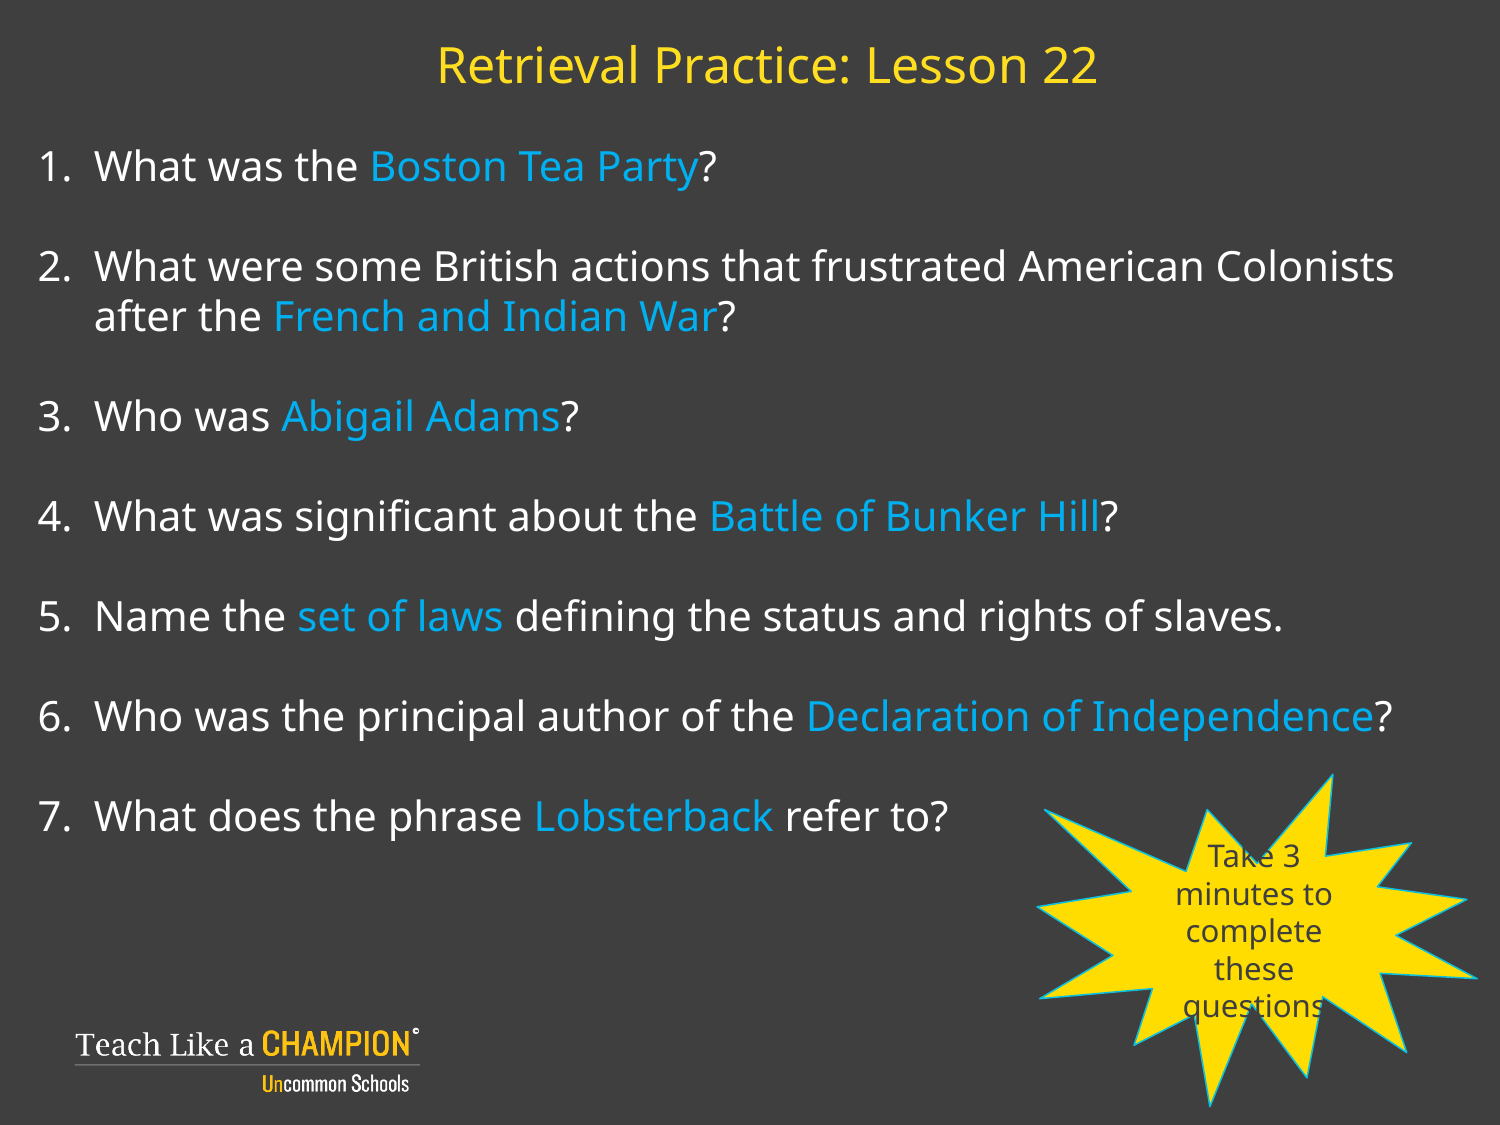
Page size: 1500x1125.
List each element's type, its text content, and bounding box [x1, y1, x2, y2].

title Retrieval Practice: Lesson 22 [180, 18, 1355, 110]
text_box Take 3 minutes to complete these questions [1037, 774, 1478, 1107]
picture [72, 1024, 423, 1095]
text_box What was the Boston Tea Party? What were some British actions that frustrated American Colonists after the French and Indian War? Who was Abigail Adams? What was significant about the Battle of Bunker Hill? Name the set of laws defining the status and rights of slaves. Who was the principal author of the Declaration of Independence? What does the phrase Lobsterback refer to? [22, 132, 1500, 898]
